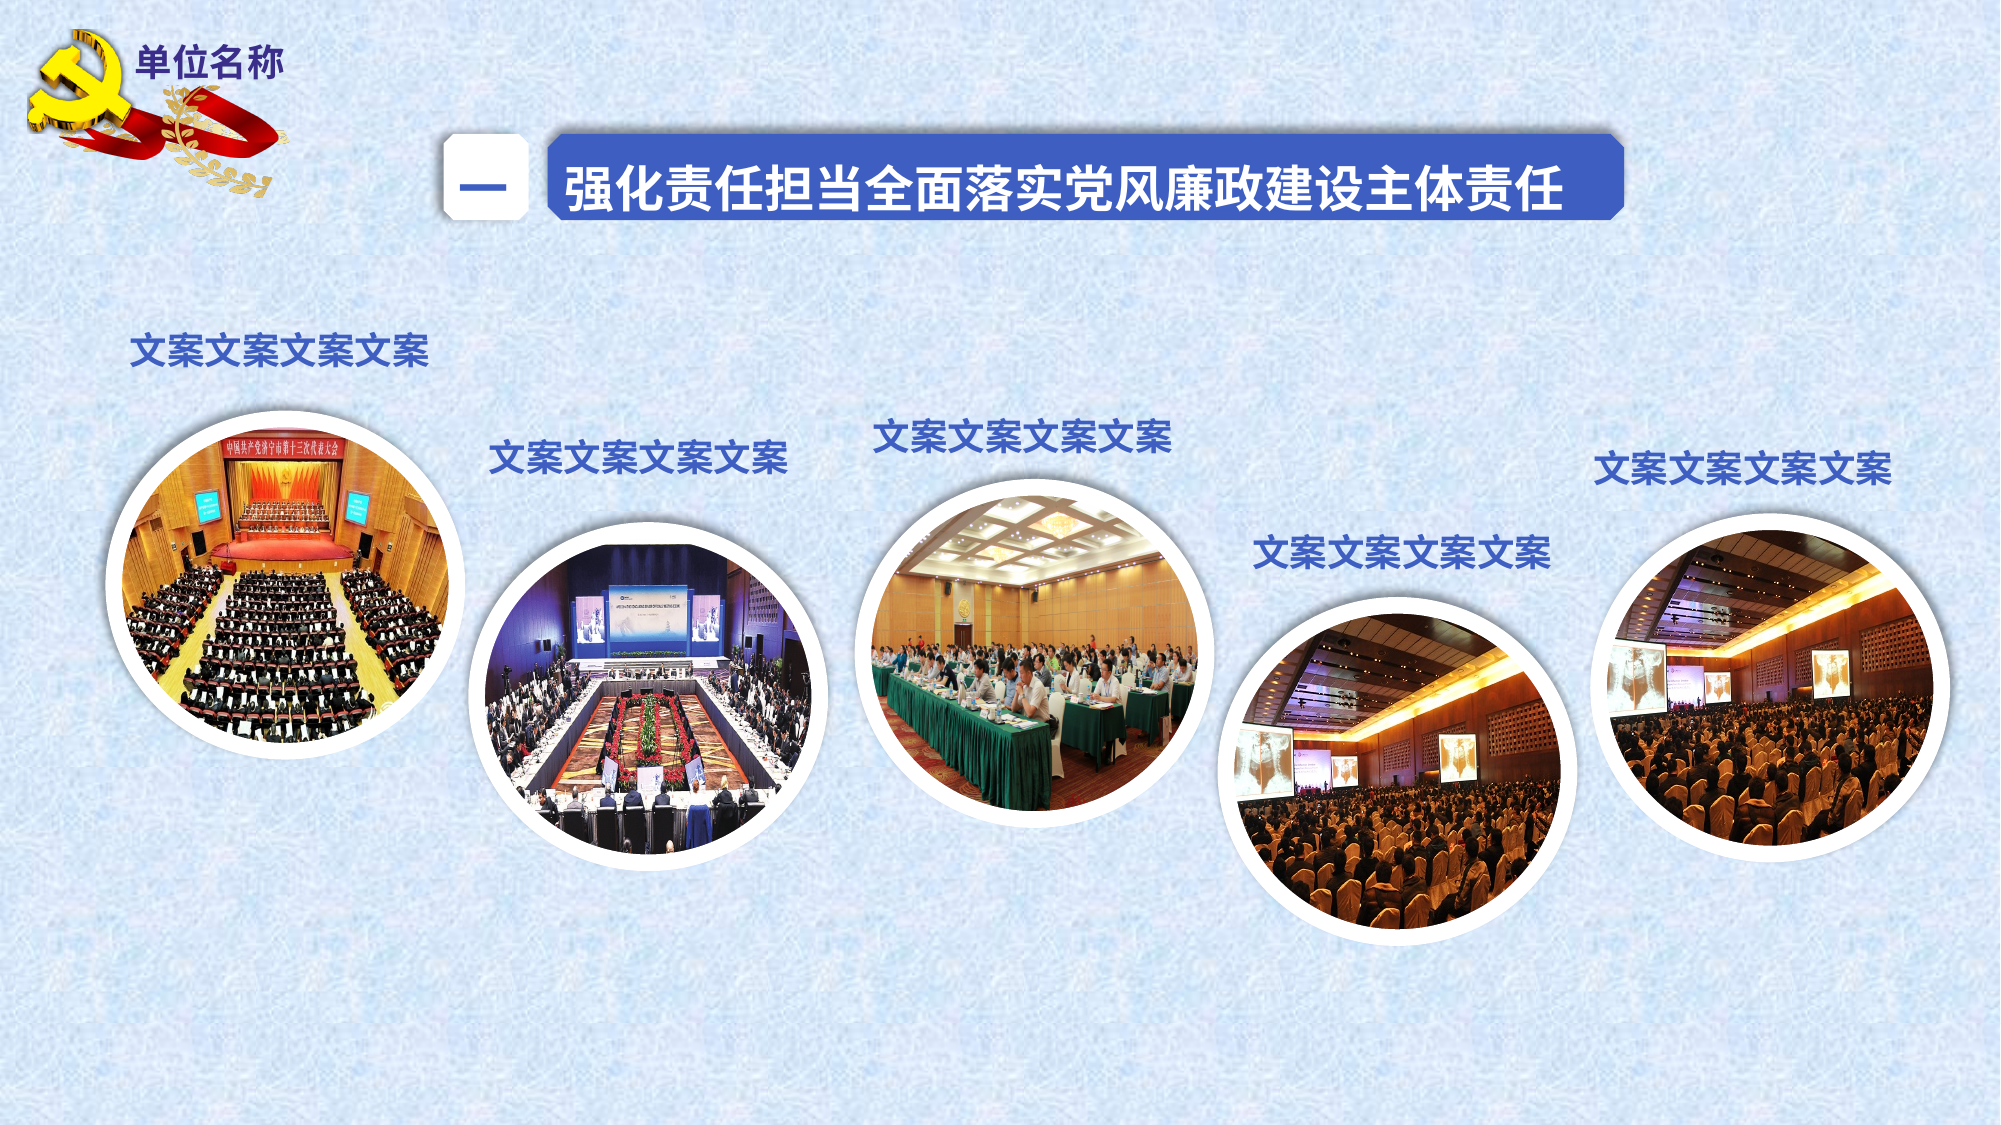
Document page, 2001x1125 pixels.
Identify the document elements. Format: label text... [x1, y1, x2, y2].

text_box 文案文案文案文案 [115, 319, 445, 425]
text_box [475, 529, 821, 864]
text_box 文案文案文案文案 [857, 405, 1238, 466]
text_box [1224, 604, 1571, 939]
text_box [861, 486, 1208, 821]
text_box 文案文案文案文案 [1578, 438, 1962, 498]
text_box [443, 119, 1625, 226]
text_box 文案文案文案文案 [1237, 521, 1589, 582]
text_box [112, 425, 458, 753]
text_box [27, 29, 319, 200]
text_box [1597, 520, 1943, 856]
text_box 文案文案文案文案 [473, 426, 834, 487]
picture [0, 0, 2001, 1125]
